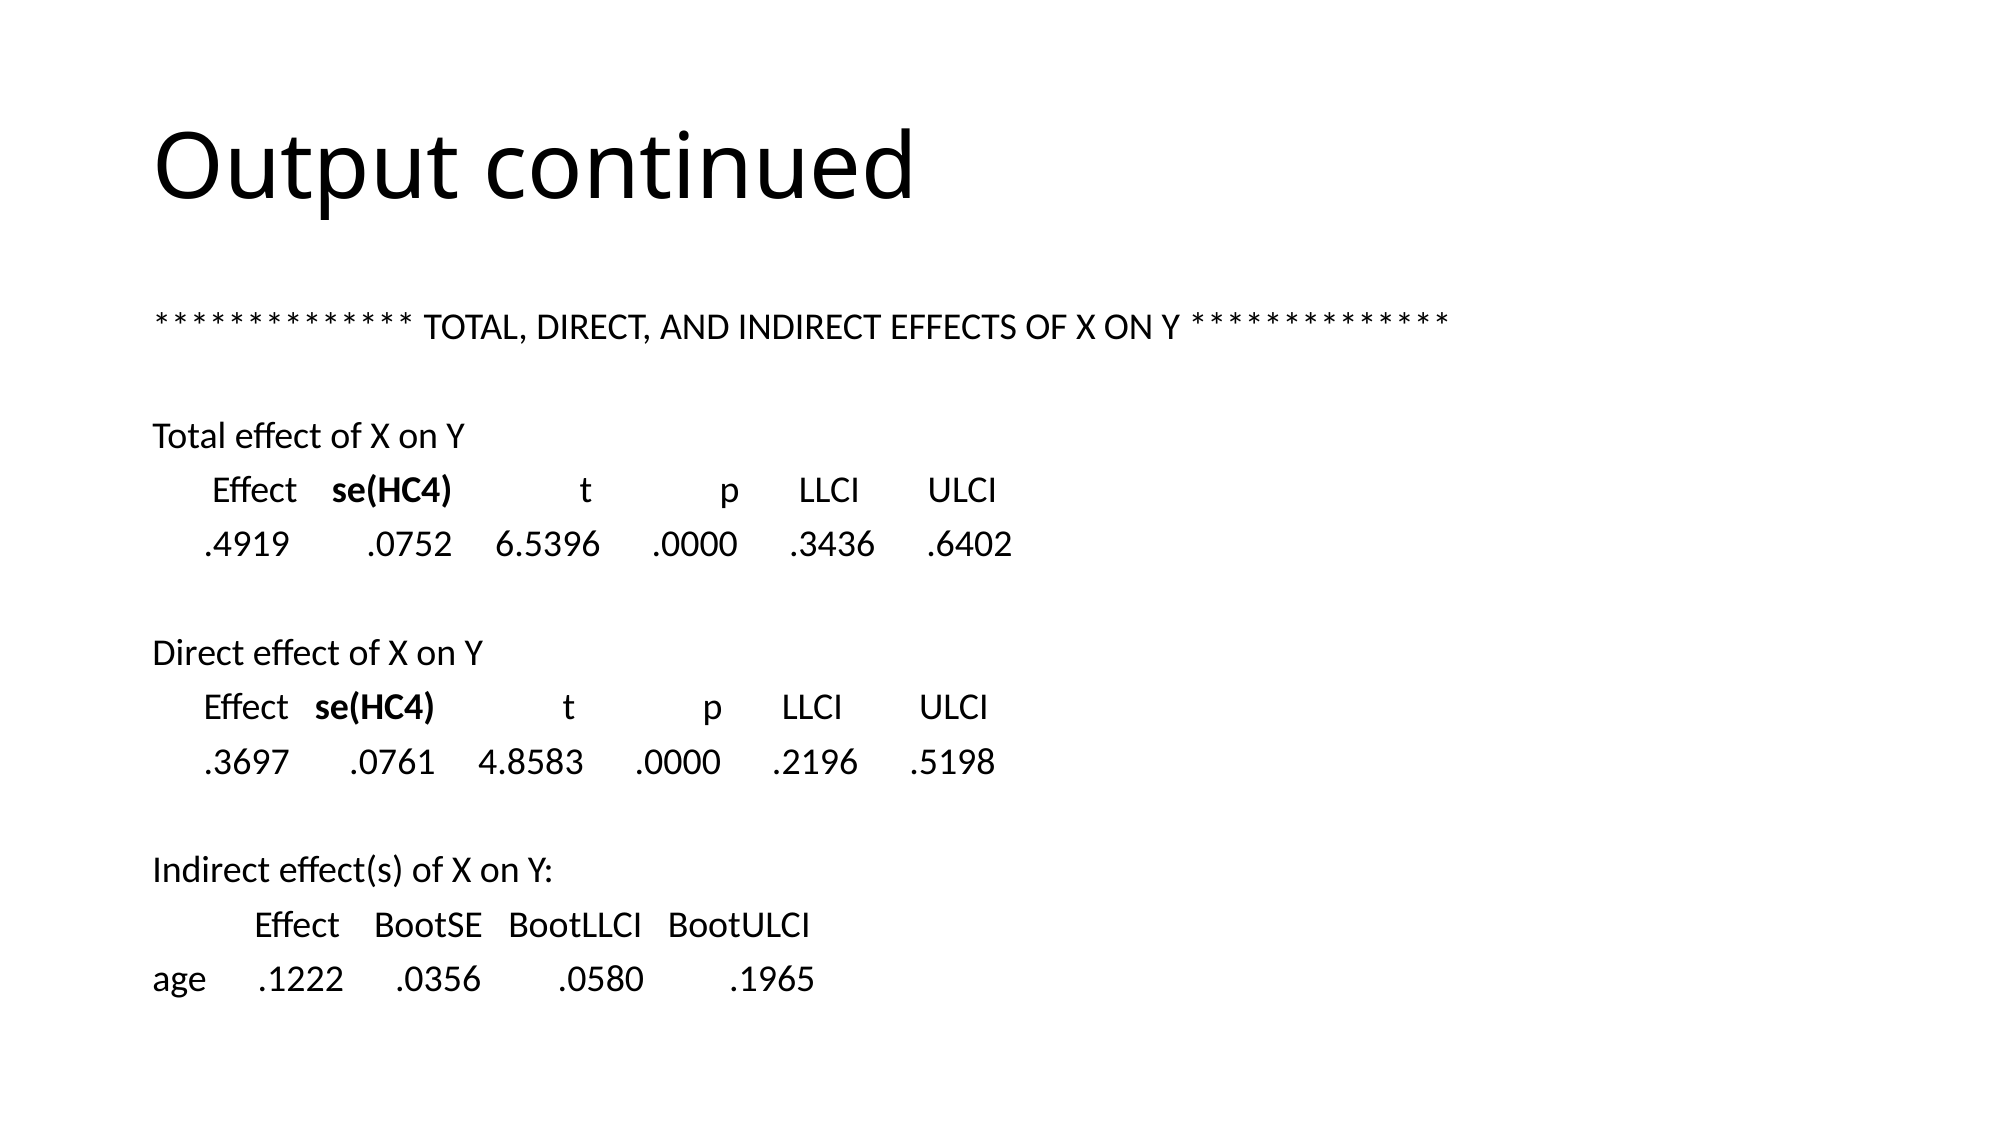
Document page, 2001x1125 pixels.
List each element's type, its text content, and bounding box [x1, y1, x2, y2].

list ************** TOTAL, DIRECT, AND INDIRECT EFFECTS OF X ON Y ************** Total effect of X on Y Effect se(HC4) t p LLCI ULCI .4919 .0752 6.5396 .0000 .3436 .6402 Direct effect of X on Y Effect se(HC4) t p LLCI ULCI .3697 .0761 4.8583 .0000 .2196 .5198 Indirect effect(s) of X on Y: Effect BootSE BootLLCI BootULCI age .1222 .0356 .0580 .1965 [137, 299, 1863, 1014]
title Output continued [137, 59, 1863, 278]
